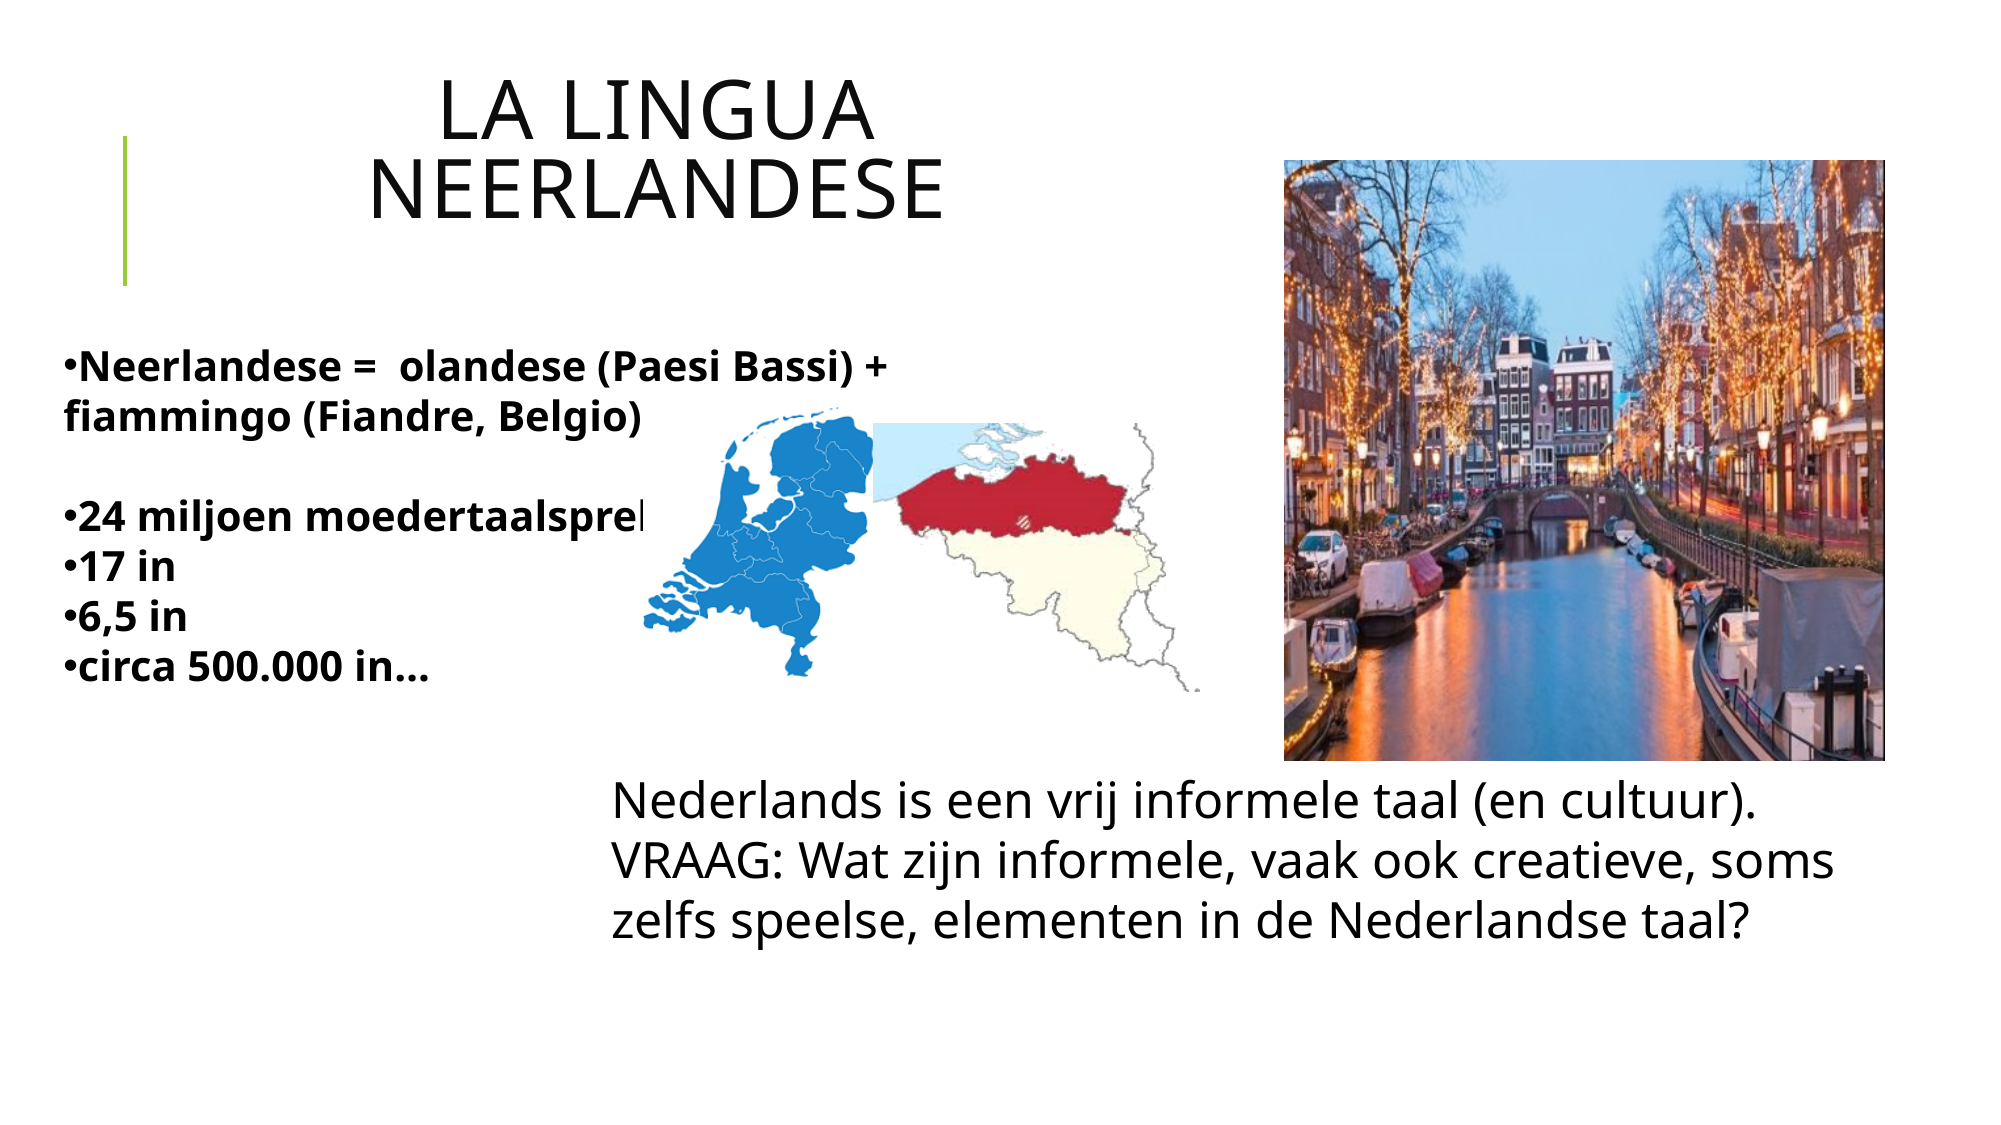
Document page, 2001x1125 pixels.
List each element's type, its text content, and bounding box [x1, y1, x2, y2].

title La lingua neerlandESE [225, 75, 1090, 234]
picture [643, 407, 1201, 692]
text_box Neerlandese = olandese (Paesi Bassi) + fiammingo (Fiandre, Belgio) 24 miljoen moedertaalsprekers 17 in 6,5 in circa 500.000 in… [63, 339, 1047, 761]
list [1283, 159, 1886, 762]
text_box Nederlands is een vrij informele taal (en cultuur). VRAAG: Wat zijn informele, vaak ook creatieve, soms zelfs speelse, elementen in de Nederlandse taal? [596, 760, 1970, 996]
